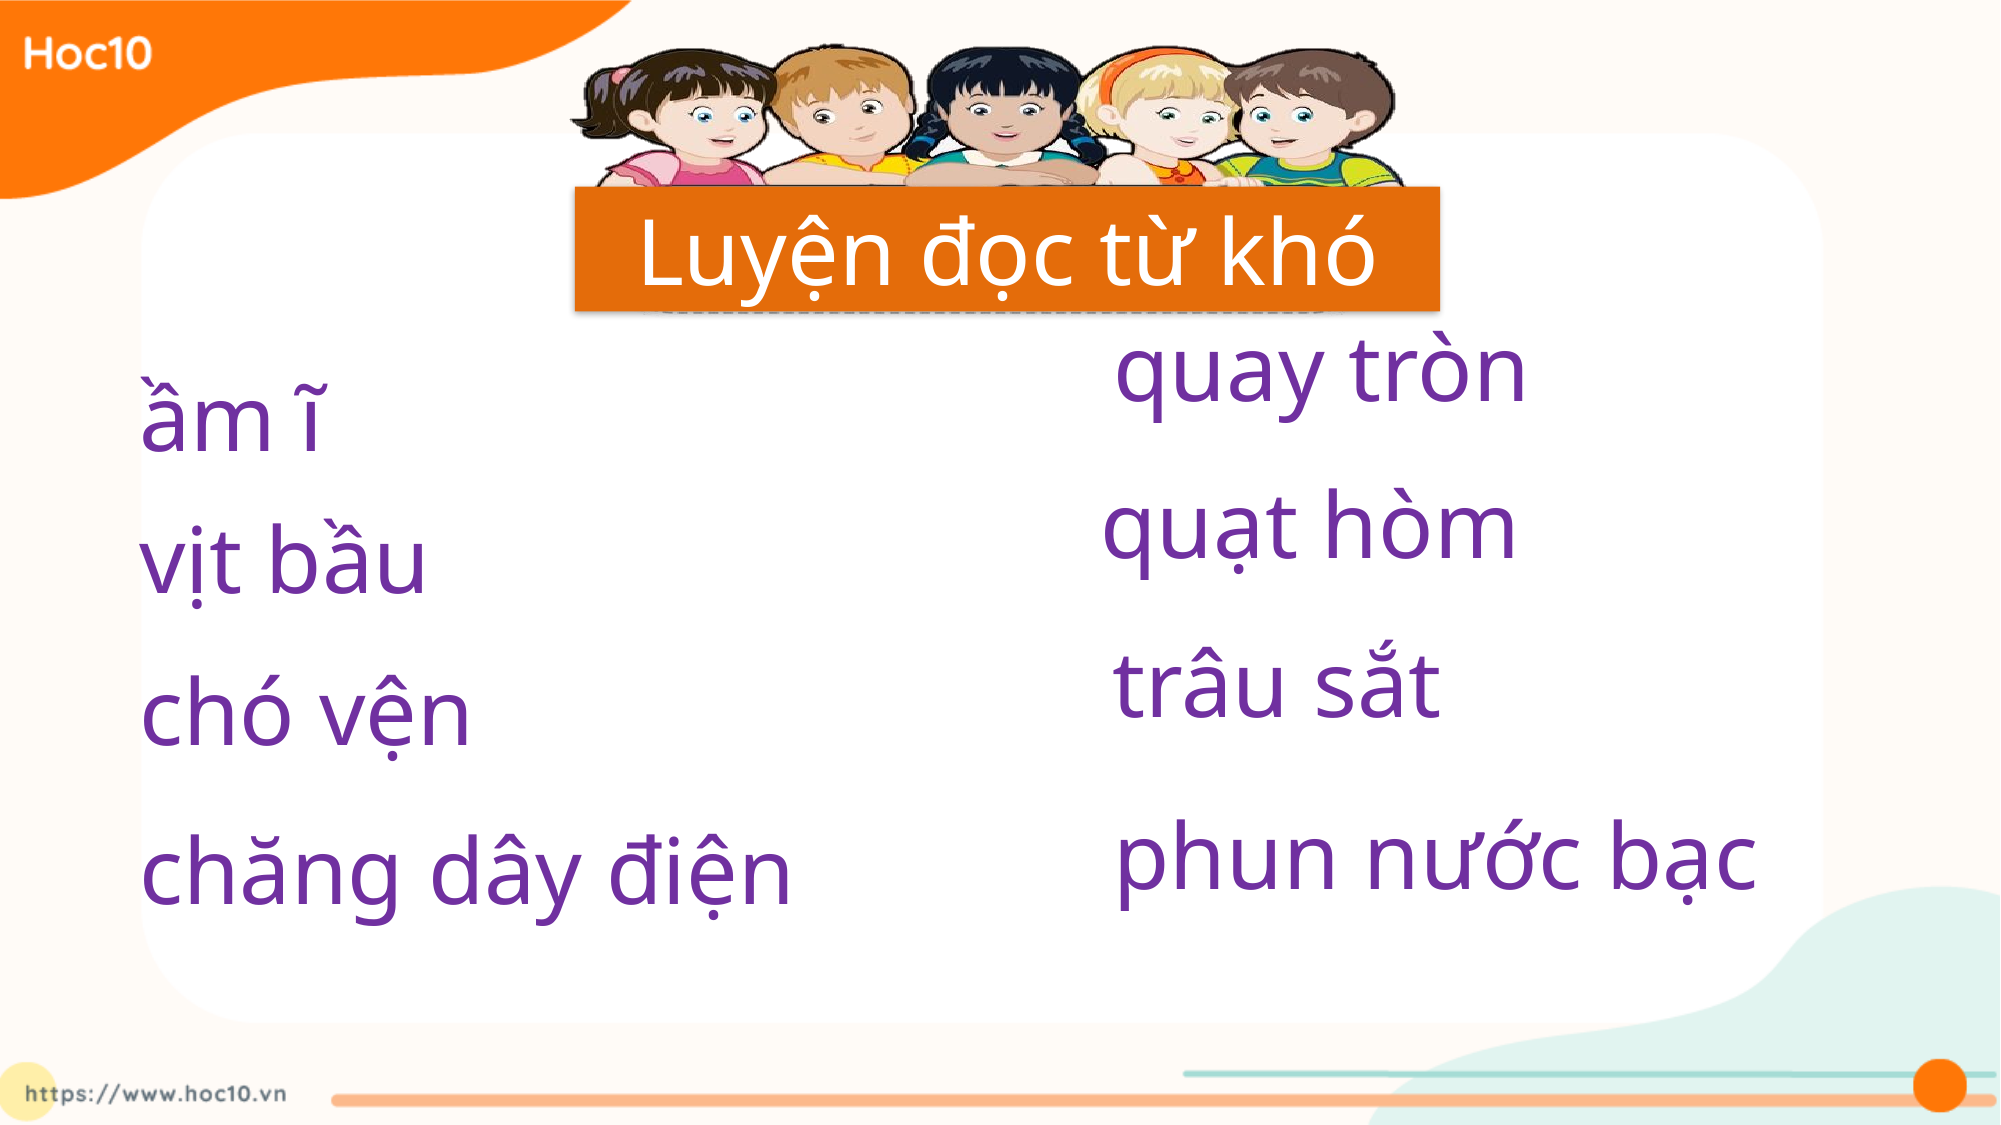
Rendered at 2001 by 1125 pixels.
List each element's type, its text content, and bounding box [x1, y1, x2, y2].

text_box chăng dây điện [124, 805, 1147, 931]
text_box quạt hòm [1085, 459, 2000, 585]
text_box ầm ĩ [124, 352, 441, 478]
text_box chó vện [124, 646, 660, 772]
text_box quay tròn [1098, 302, 2000, 428]
picture [0, 0, 2001, 1125]
text_box trâu sắt [1097, 618, 2000, 744]
text_box phun nước bạc [1098, 790, 2000, 916]
text_box vịt bầu [124, 495, 573, 620]
